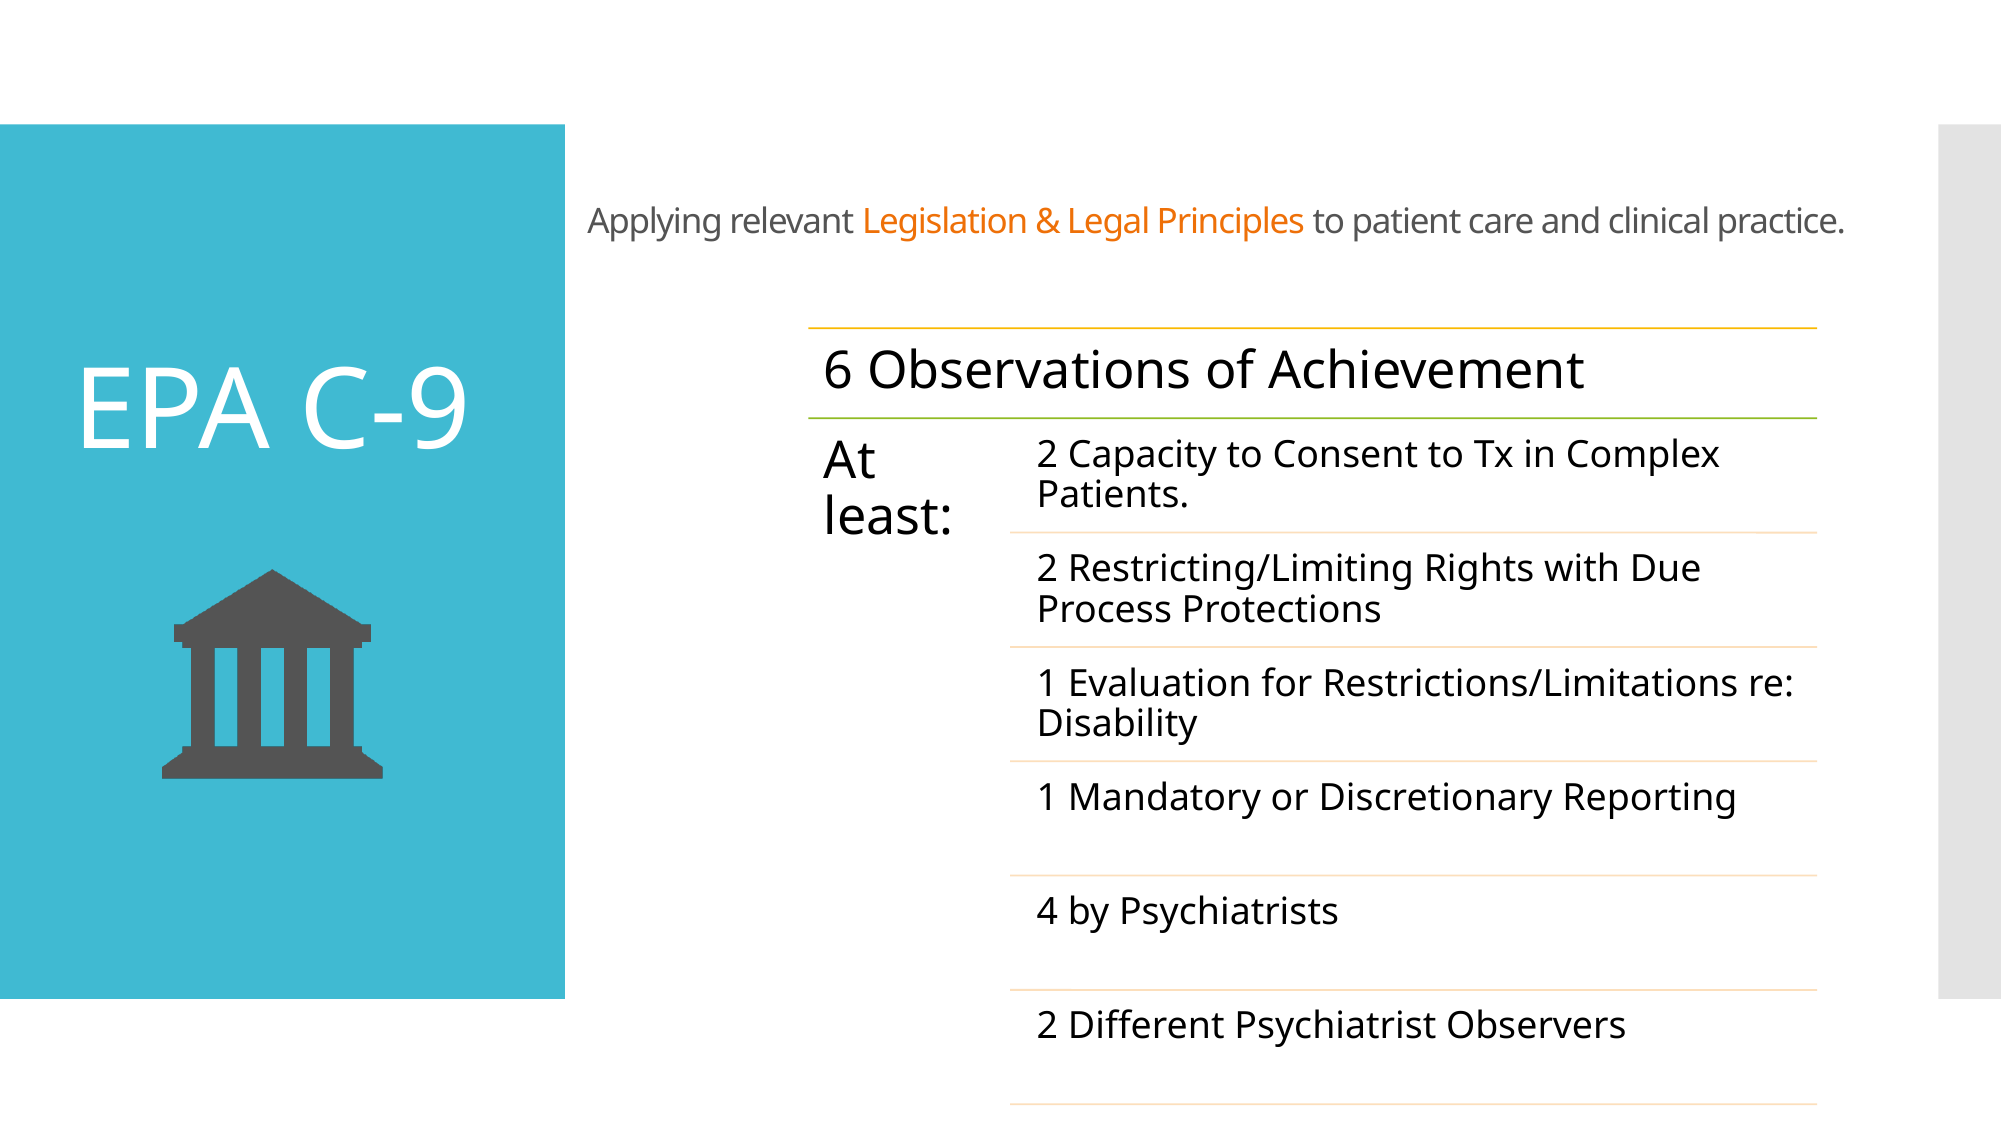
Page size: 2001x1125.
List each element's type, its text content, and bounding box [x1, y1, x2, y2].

text_box EPA C-9 [58, 328, 486, 479]
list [808, 327, 1818, 1110]
text_box Applying relevant Legislation & Legal Principles to patient care and clinical practice. [572, 118, 1906, 293]
picture [132, 534, 412, 813]
